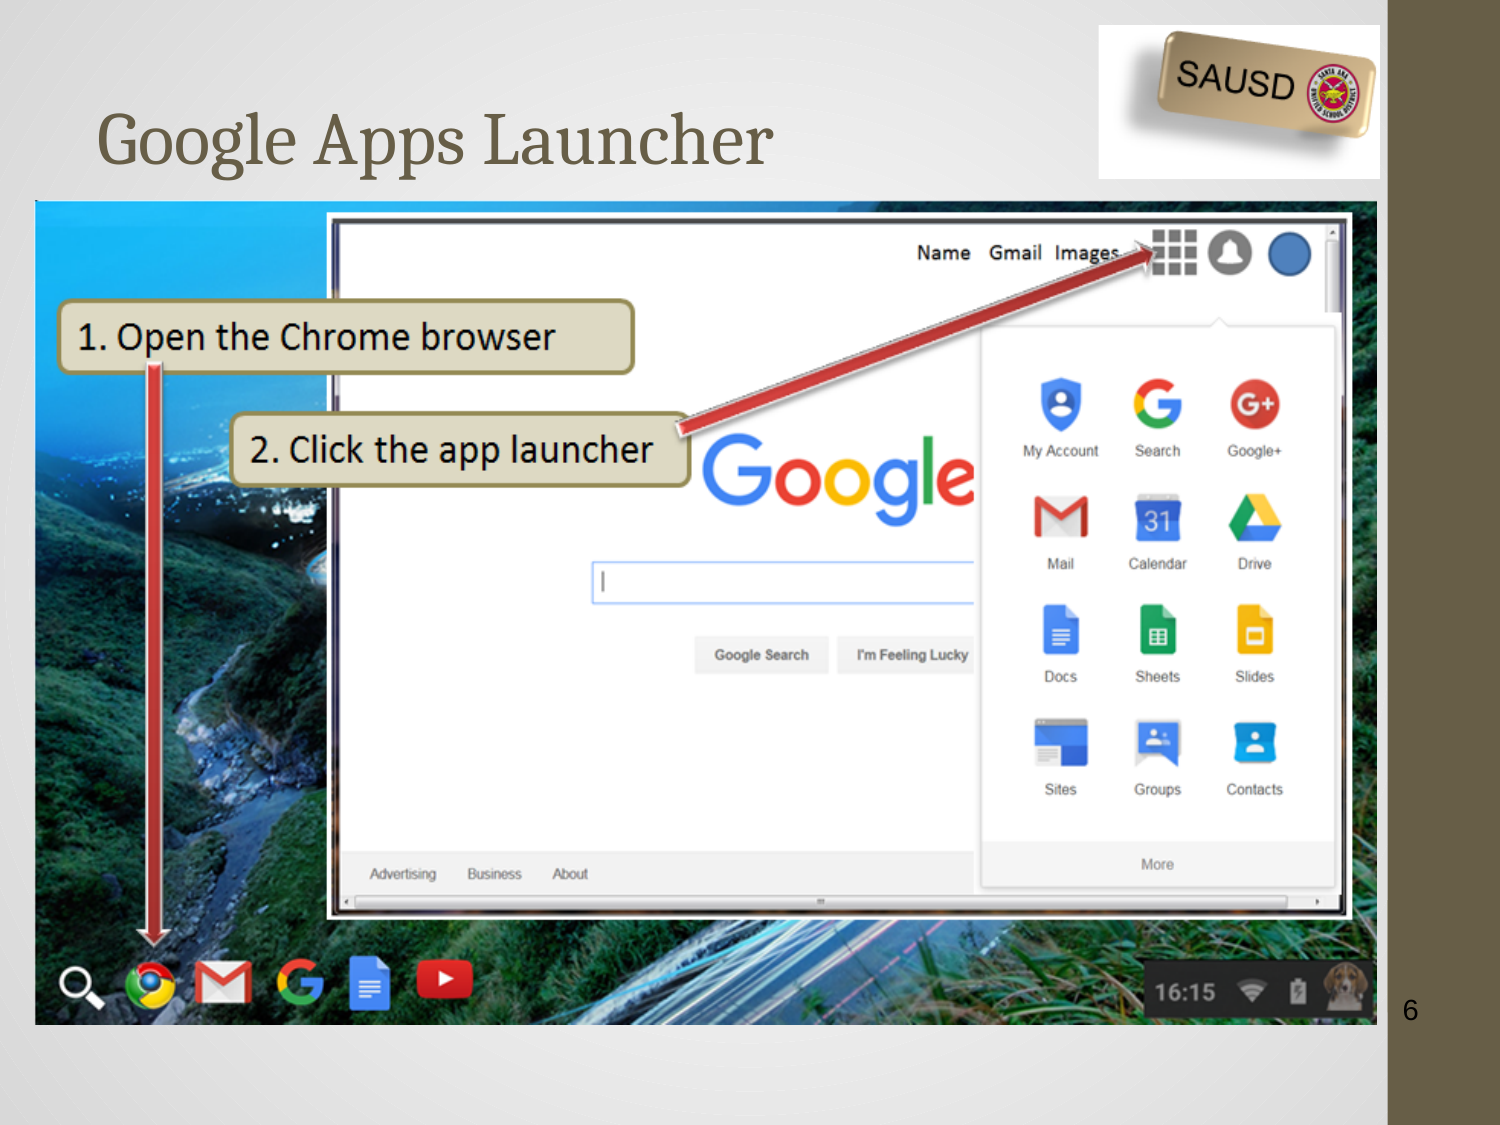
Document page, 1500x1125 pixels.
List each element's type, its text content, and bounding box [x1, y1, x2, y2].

picture [33, 200, 1377, 1025]
title Google Apps Launcher [82, 14, 947, 199]
picture [1098, 25, 1380, 179]
slide_number 6 [1397, 975, 1492, 1044]
